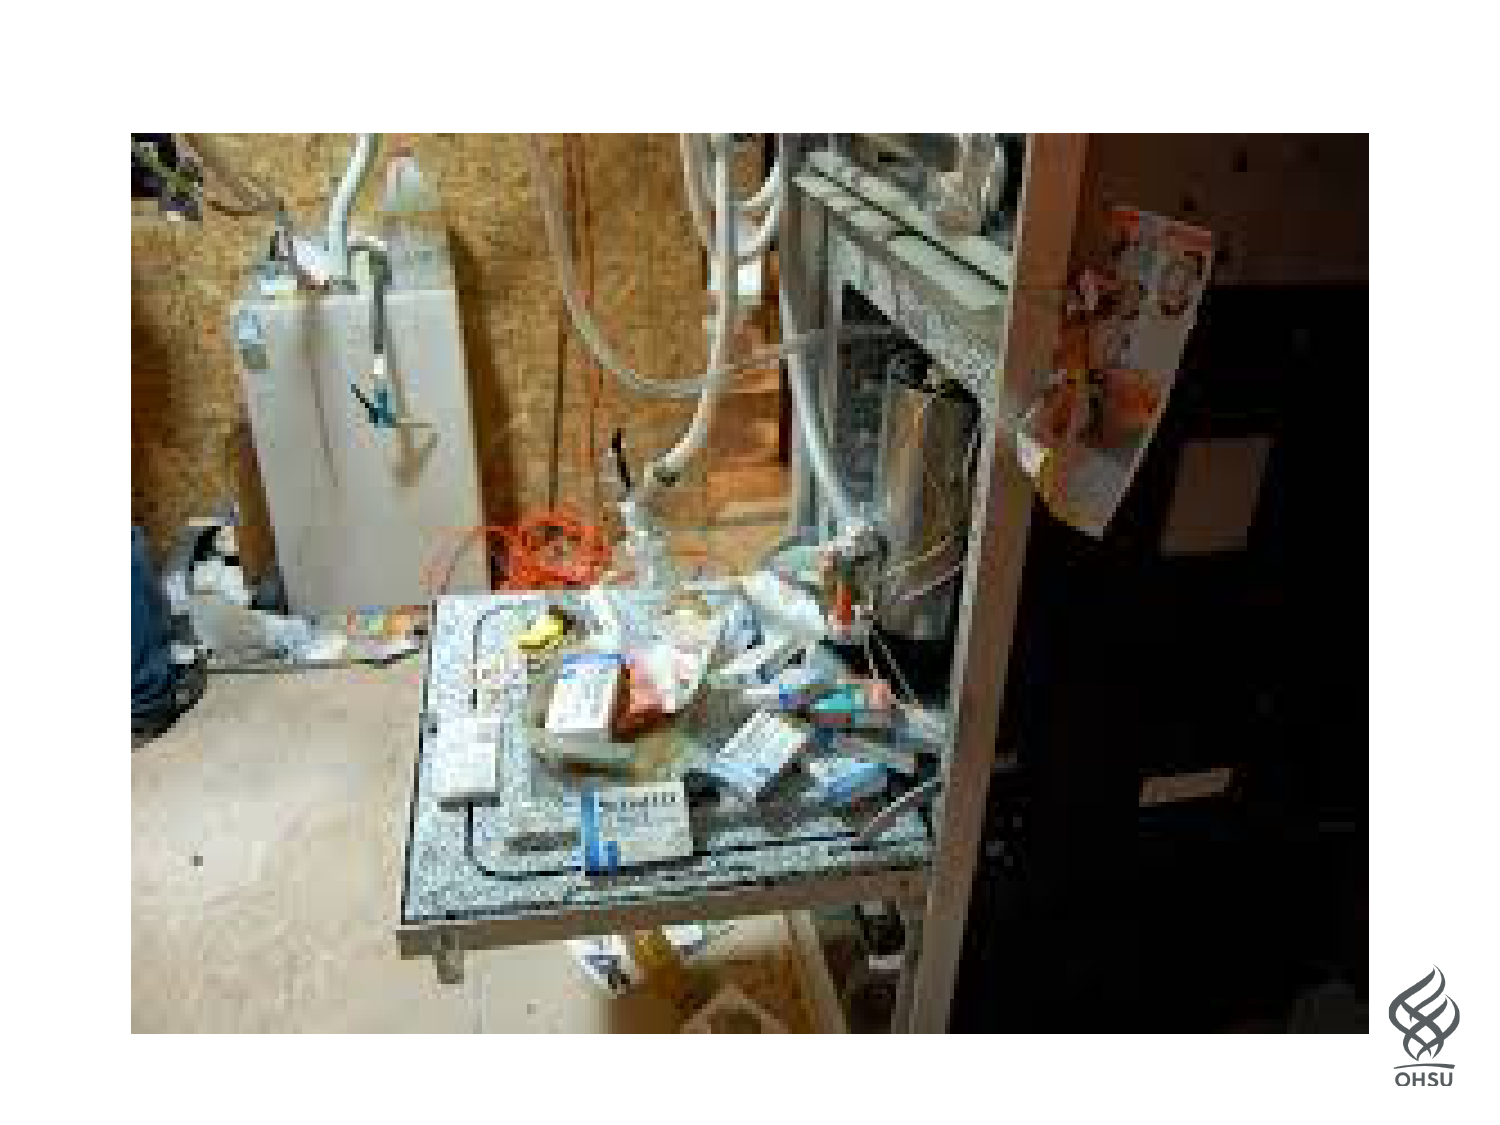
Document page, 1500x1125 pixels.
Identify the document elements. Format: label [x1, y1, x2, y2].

picture [131, 133, 1369, 1035]
